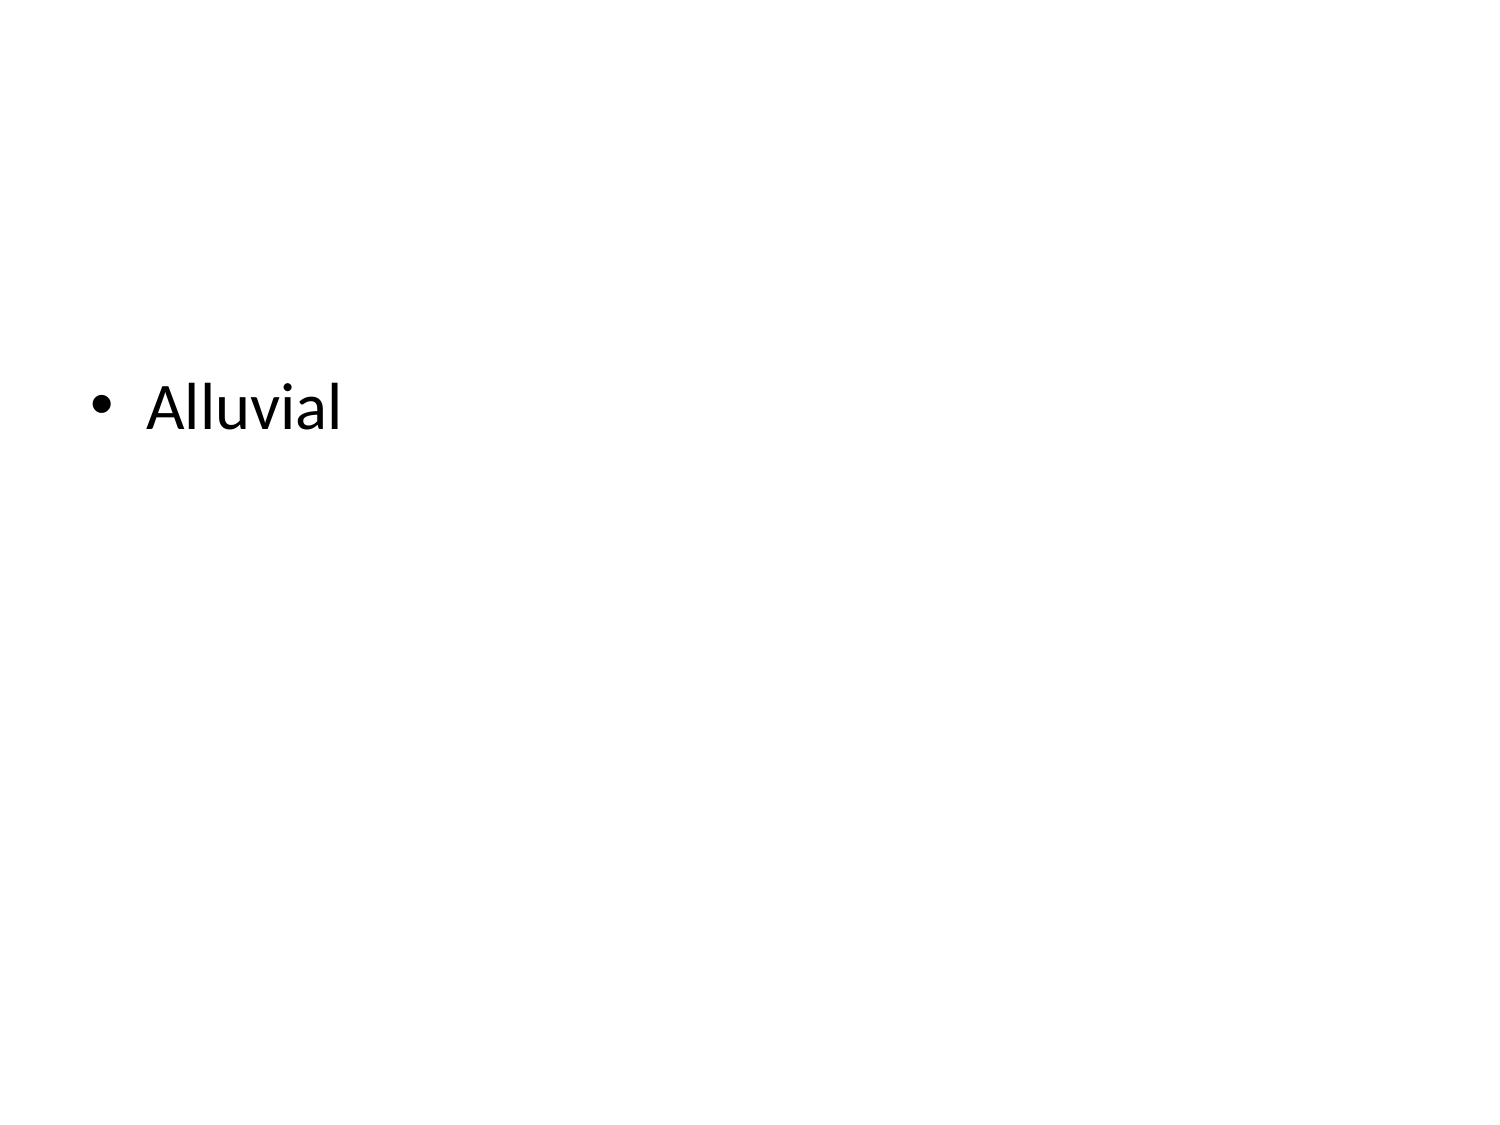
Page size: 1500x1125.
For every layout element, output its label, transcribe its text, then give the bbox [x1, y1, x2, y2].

list Alluvial [75, 262, 1425, 1005]
